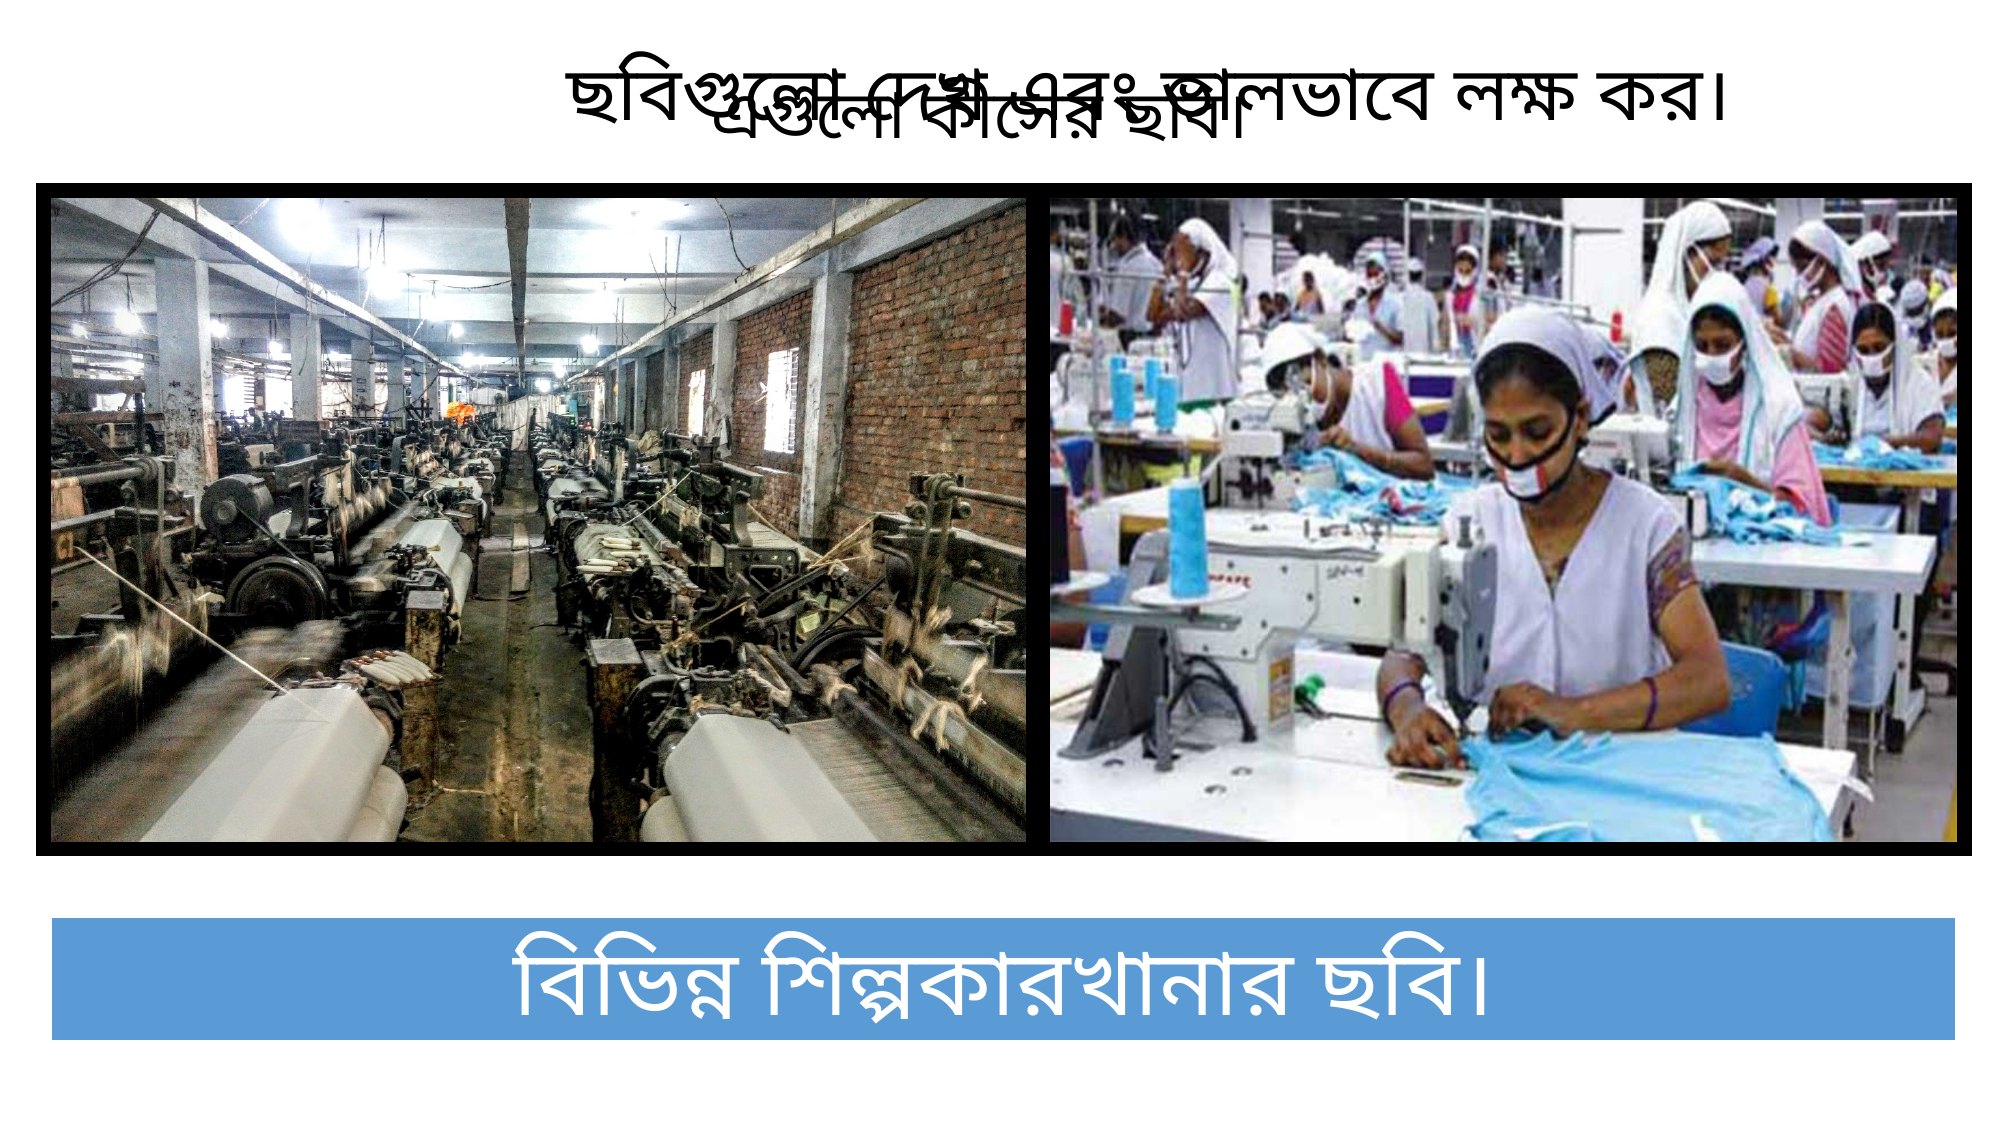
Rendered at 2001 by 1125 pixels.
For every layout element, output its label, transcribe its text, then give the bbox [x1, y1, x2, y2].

picture [50, 197, 1027, 842]
text_box এগুলো কীসের ছবি। [315, 64, 1645, 159]
text_box বিভিন্ন শিল্পকারখানার ছবি। [49, 915, 1959, 1043]
picture [1049, 197, 1958, 842]
text_box ছবিগুলো দেখ এবং ভালভাবে লক্ষ কর। [479, 38, 1818, 144]
